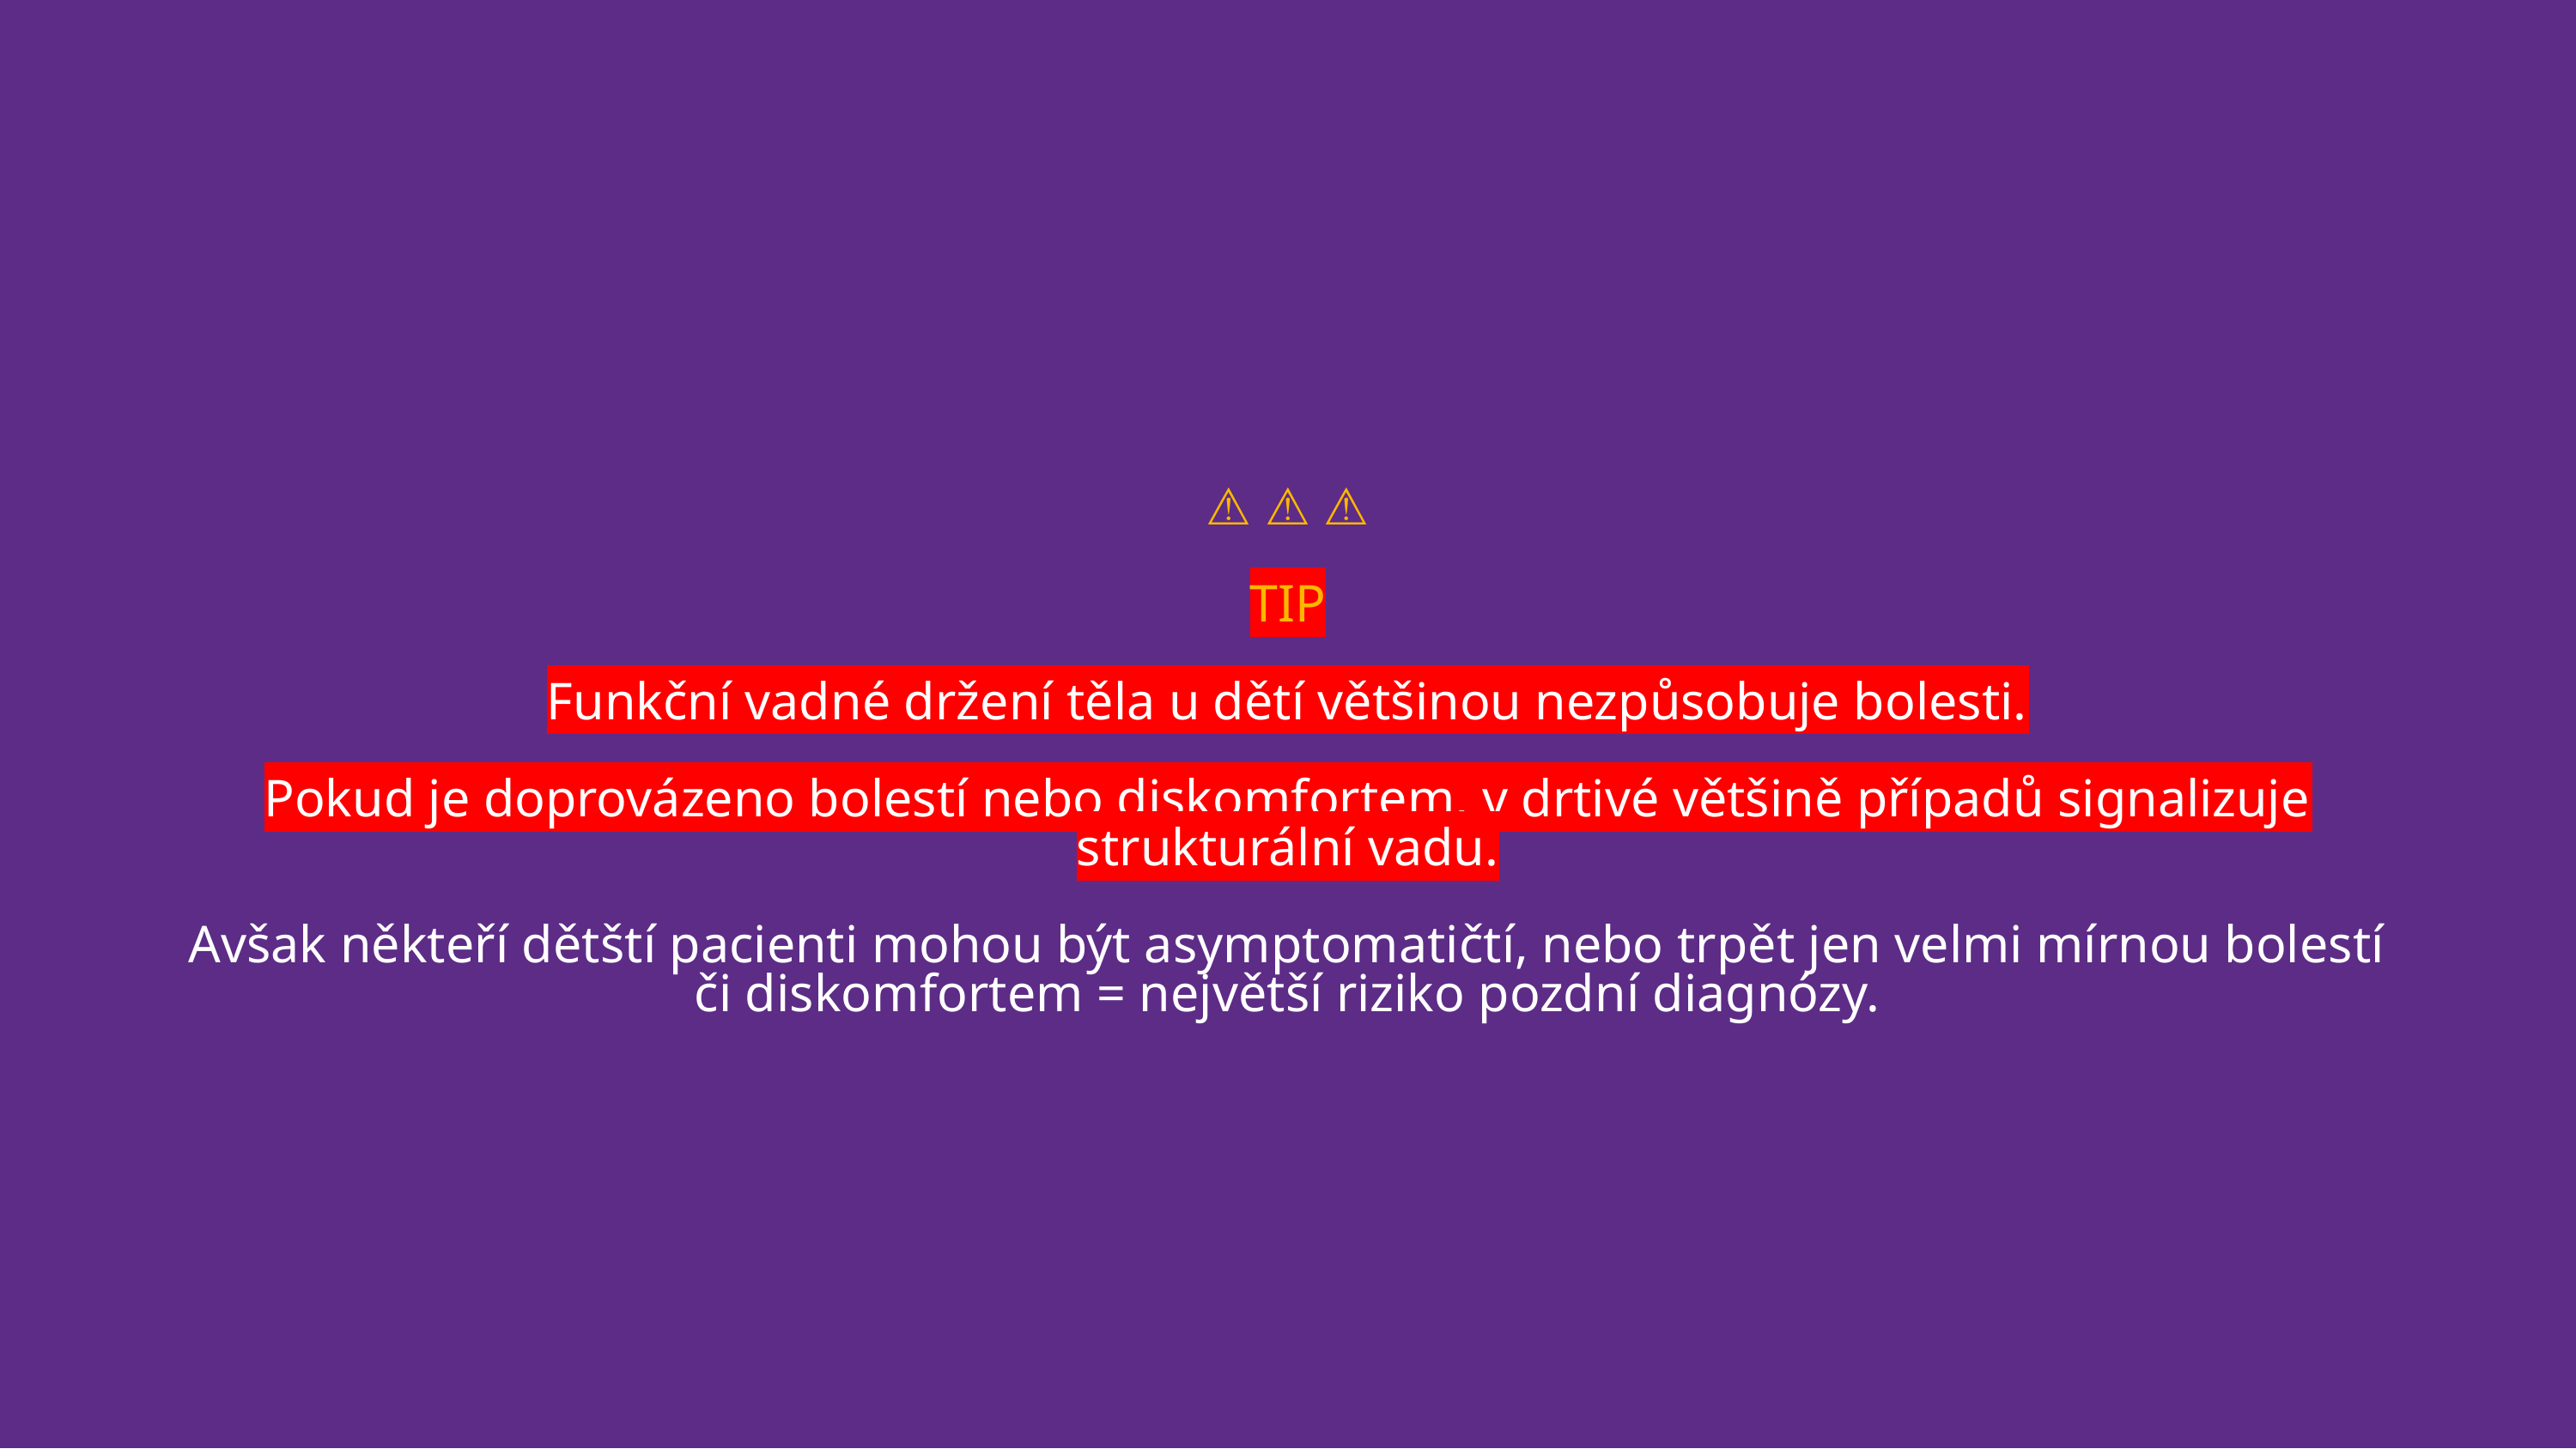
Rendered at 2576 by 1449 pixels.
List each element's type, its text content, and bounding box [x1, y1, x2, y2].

title ⚠️ ⚠️ ⚠️ TIP Funkční vadné držení těla u dětí většinou nezpůsobuje bolesti. Pokud je doprovázeno bolestí nebo diskomfortem, v drtivé většině případů signalizuje strukturální vadu. Avšak někteří dětští pacienti mohou být asymptomatičtí, nebo trpět jen velmi mírnou bolestí či diskomfortem = největší riziko pozdní diagnózy. [152, 476, 2424, 1182]
